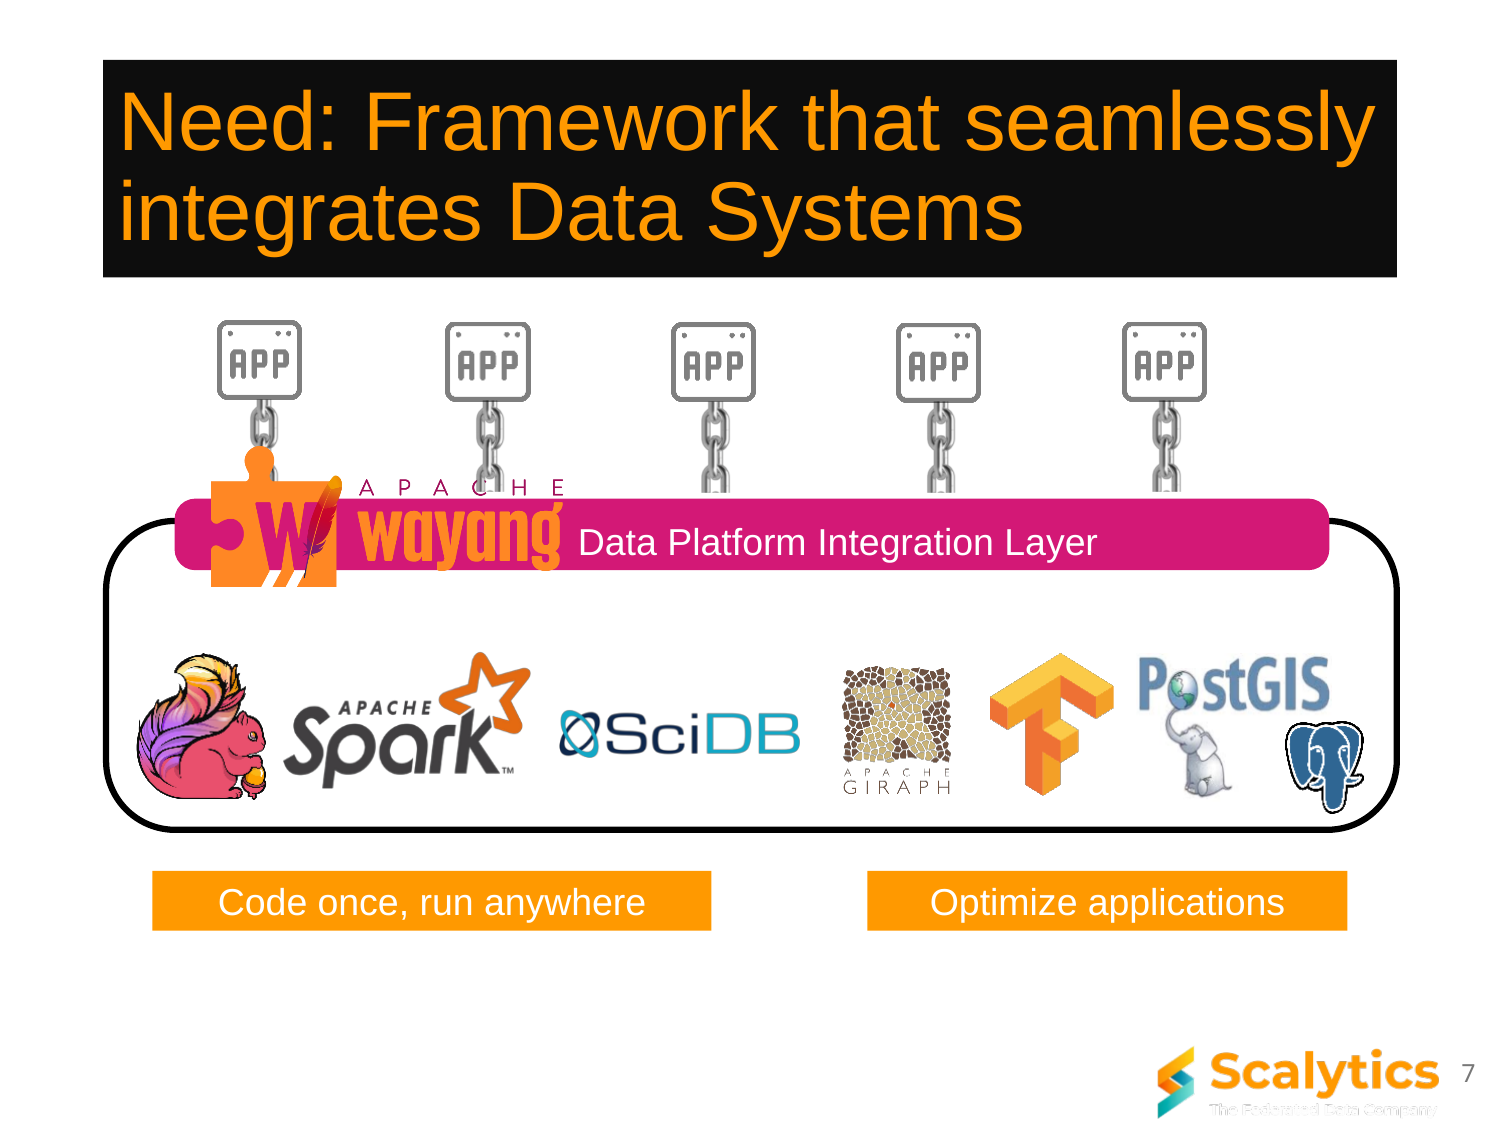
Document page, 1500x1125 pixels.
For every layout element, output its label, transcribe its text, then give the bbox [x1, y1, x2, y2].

picture [895, 322, 982, 494]
picture [1147, 1034, 1459, 1125]
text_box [105, 520, 1398, 831]
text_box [174, 498, 210, 571]
text_box Code once, run anywhere [152, 870, 712, 931]
title Need: Framework that seamlessly integrates Data Systems [103, 59, 1397, 278]
picture [1121, 321, 1208, 493]
slide_number 7 [1459, 1044, 1491, 1105]
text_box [564, 498, 1330, 571]
picture [670, 321, 757, 493]
picture [210, 319, 564, 588]
text_box Optimize applications [867, 870, 1348, 931]
